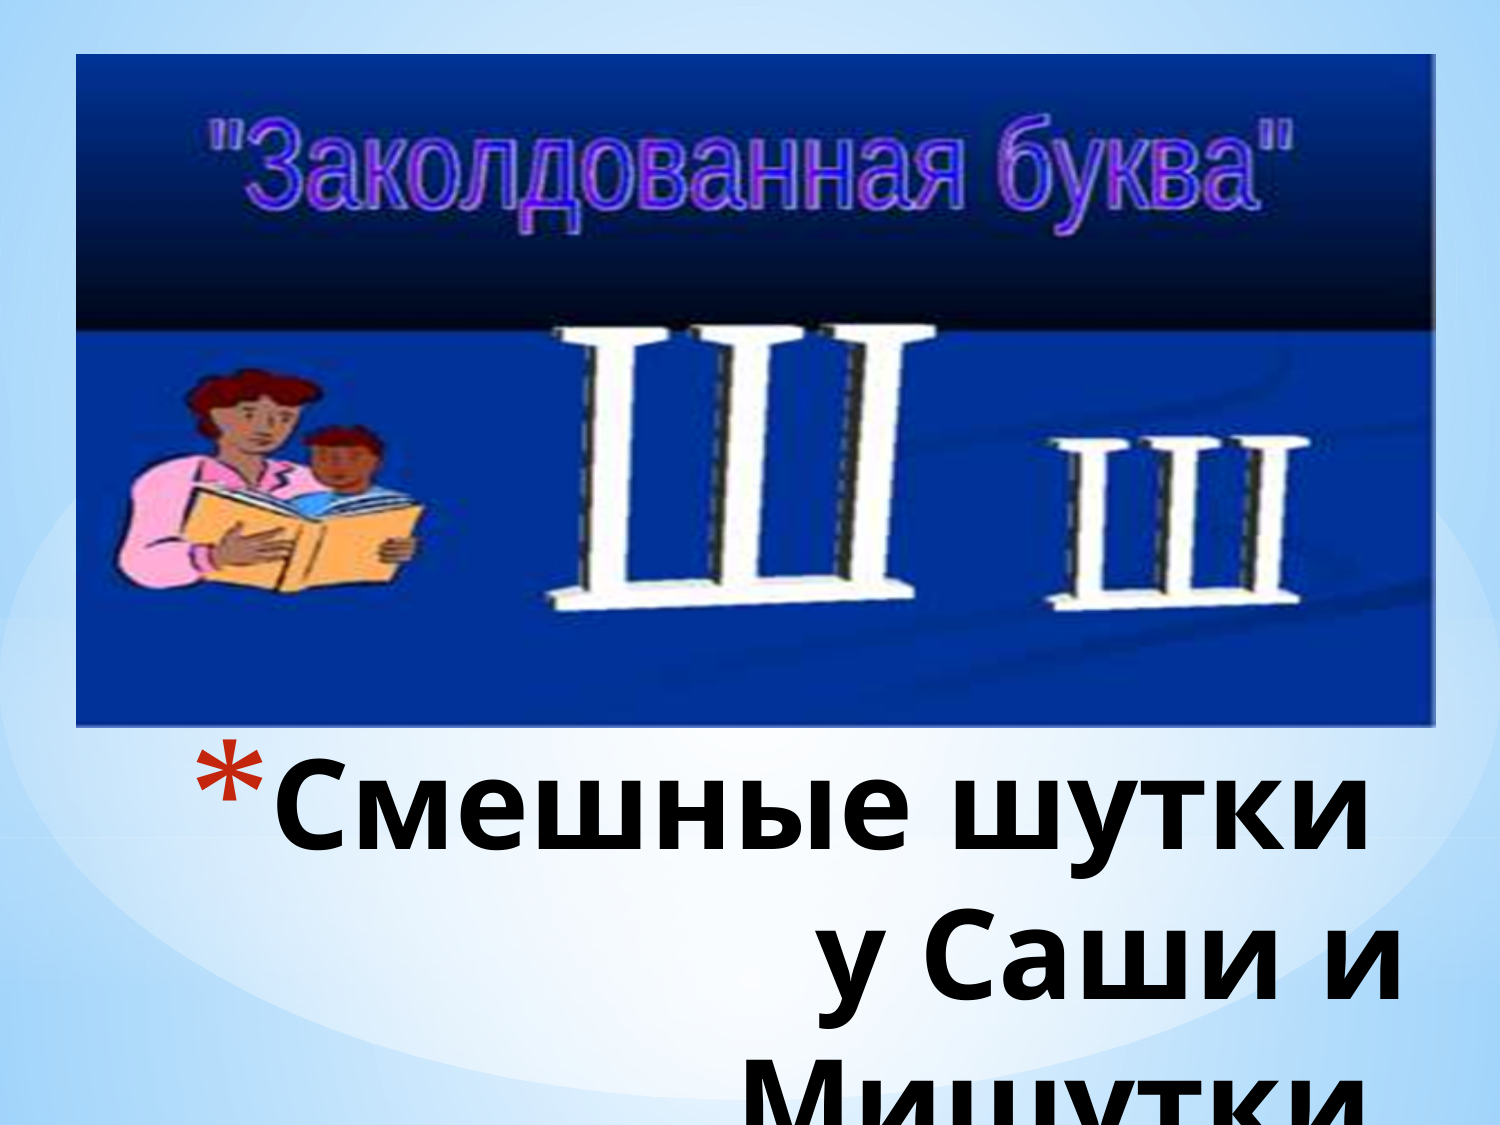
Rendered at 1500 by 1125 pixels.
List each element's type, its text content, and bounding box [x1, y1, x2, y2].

title Смешные шутки у Саши и Мишутки. [88, 737, 1424, 1047]
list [76, 54, 1436, 729]
